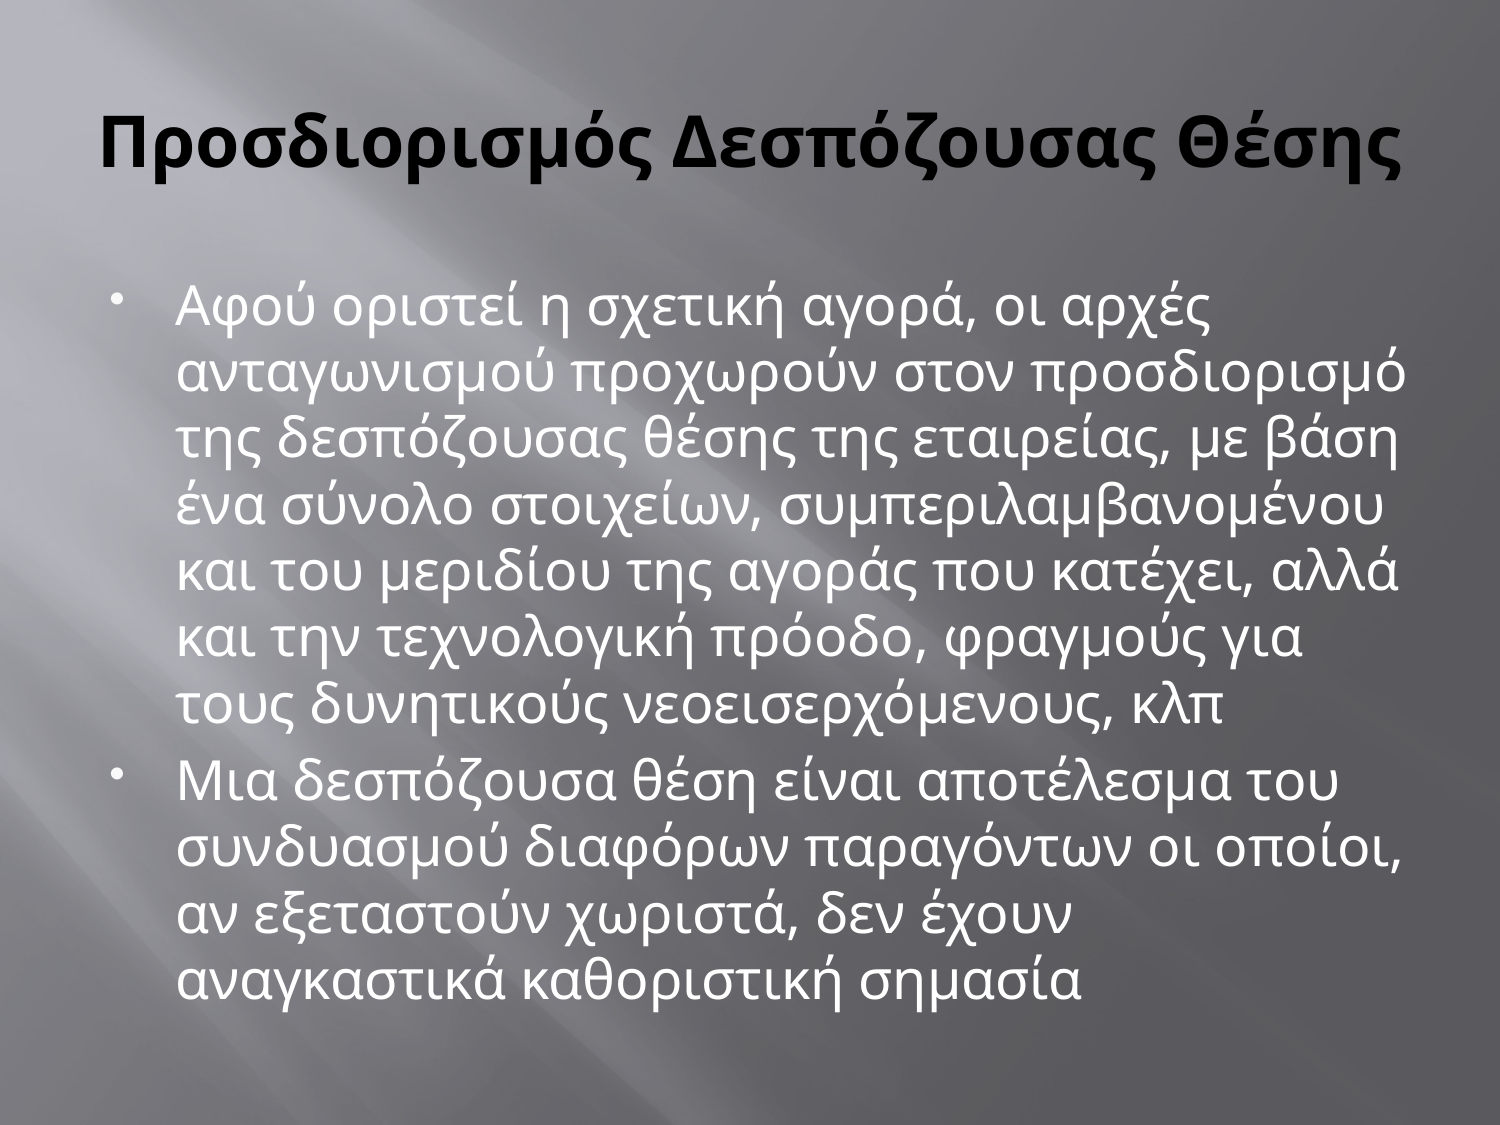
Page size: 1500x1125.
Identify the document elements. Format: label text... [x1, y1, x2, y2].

title Προσδιορισμός Δεσπόζουσας Θέσης [75, 45, 1425, 233]
list Αφού οριστεί η σχετική αγορά, οι αρχές ανταγωνισμού προχωρούν στον προσδιορισμό της δεσπόζουσας θέσης της εταιρείας, με βάση ένα σύνολο στοιχείων, συμπεριλαμβανομένου και του μεριδίου της αγοράς που κατέχει, αλλά και την τεχνολογική πρόοδο, φραγμούς για τους δυνητικούς νεοεισερχόμενους, κλπ Μια δεσπόζουσα θέση είναι αποτέλεσμα του συνδυασμού διαφόρων παραγόντων οι οποίοι, αν εξεταστούν χωριστά, δεν έχουν αναγκαστικά καθοριστική σημασία [75, 262, 1425, 1035]
